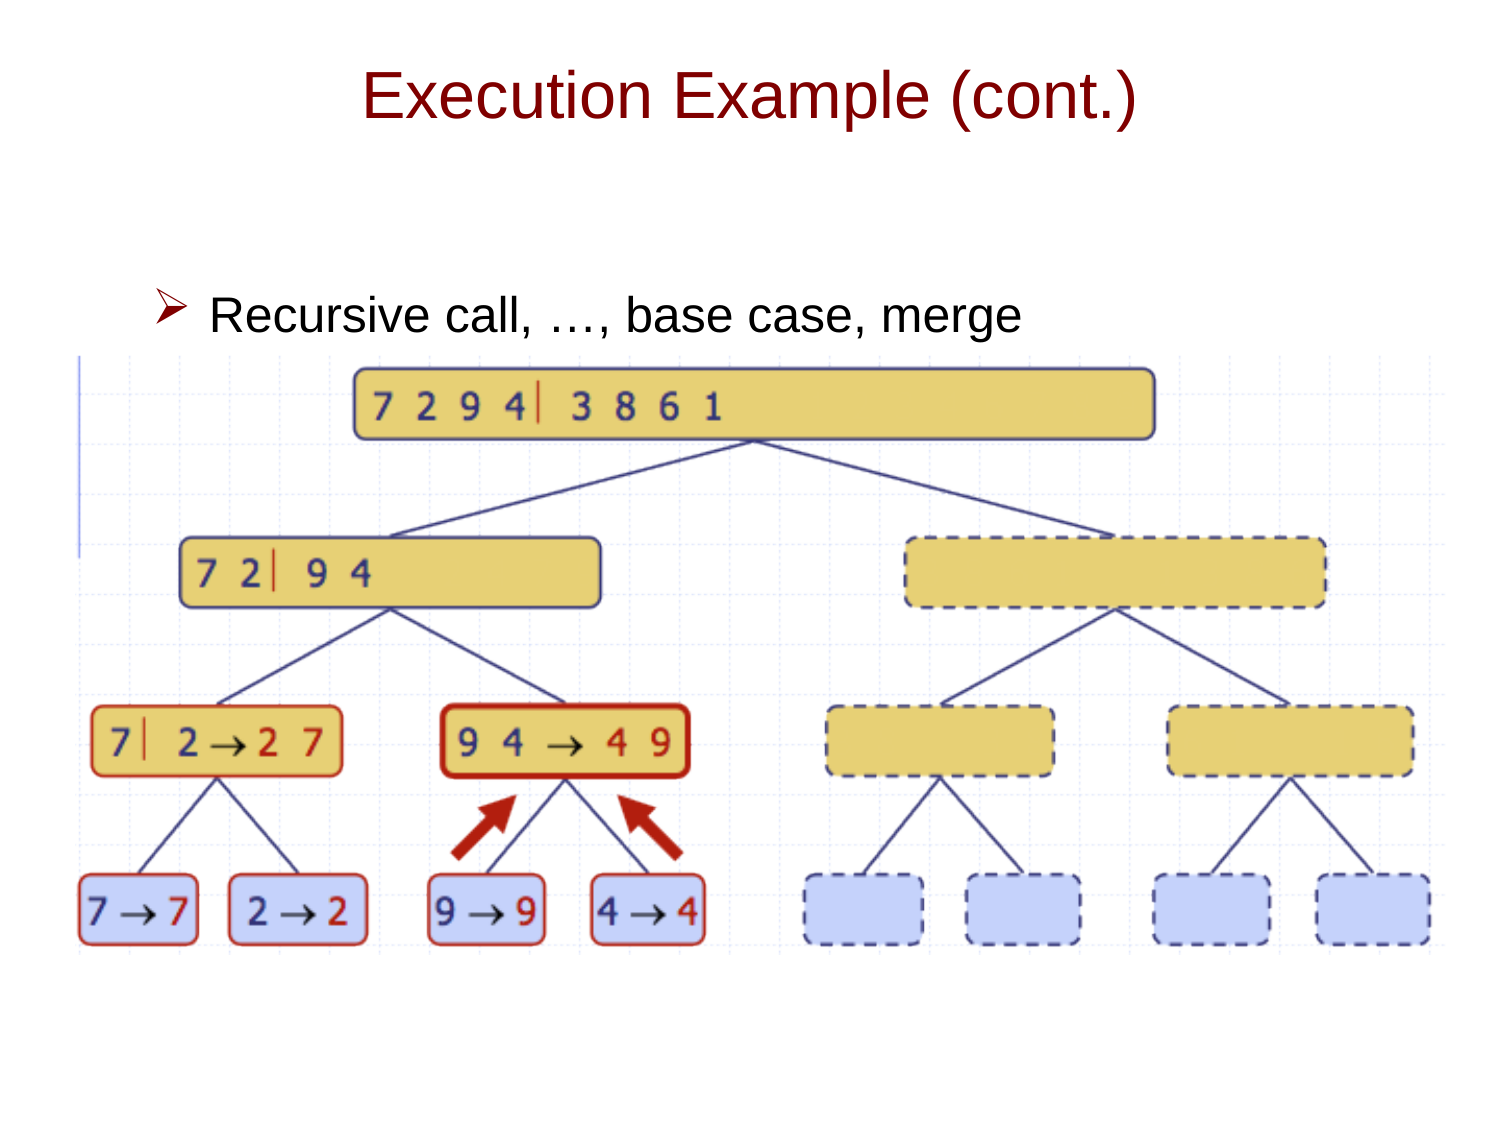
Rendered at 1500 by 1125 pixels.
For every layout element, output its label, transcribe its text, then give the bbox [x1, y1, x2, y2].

title Execution Example (cont.) [74, 44, 1426, 139]
picture [74, 354, 1449, 955]
list Recursive call, …, base case, merge [137, 274, 1413, 352]
